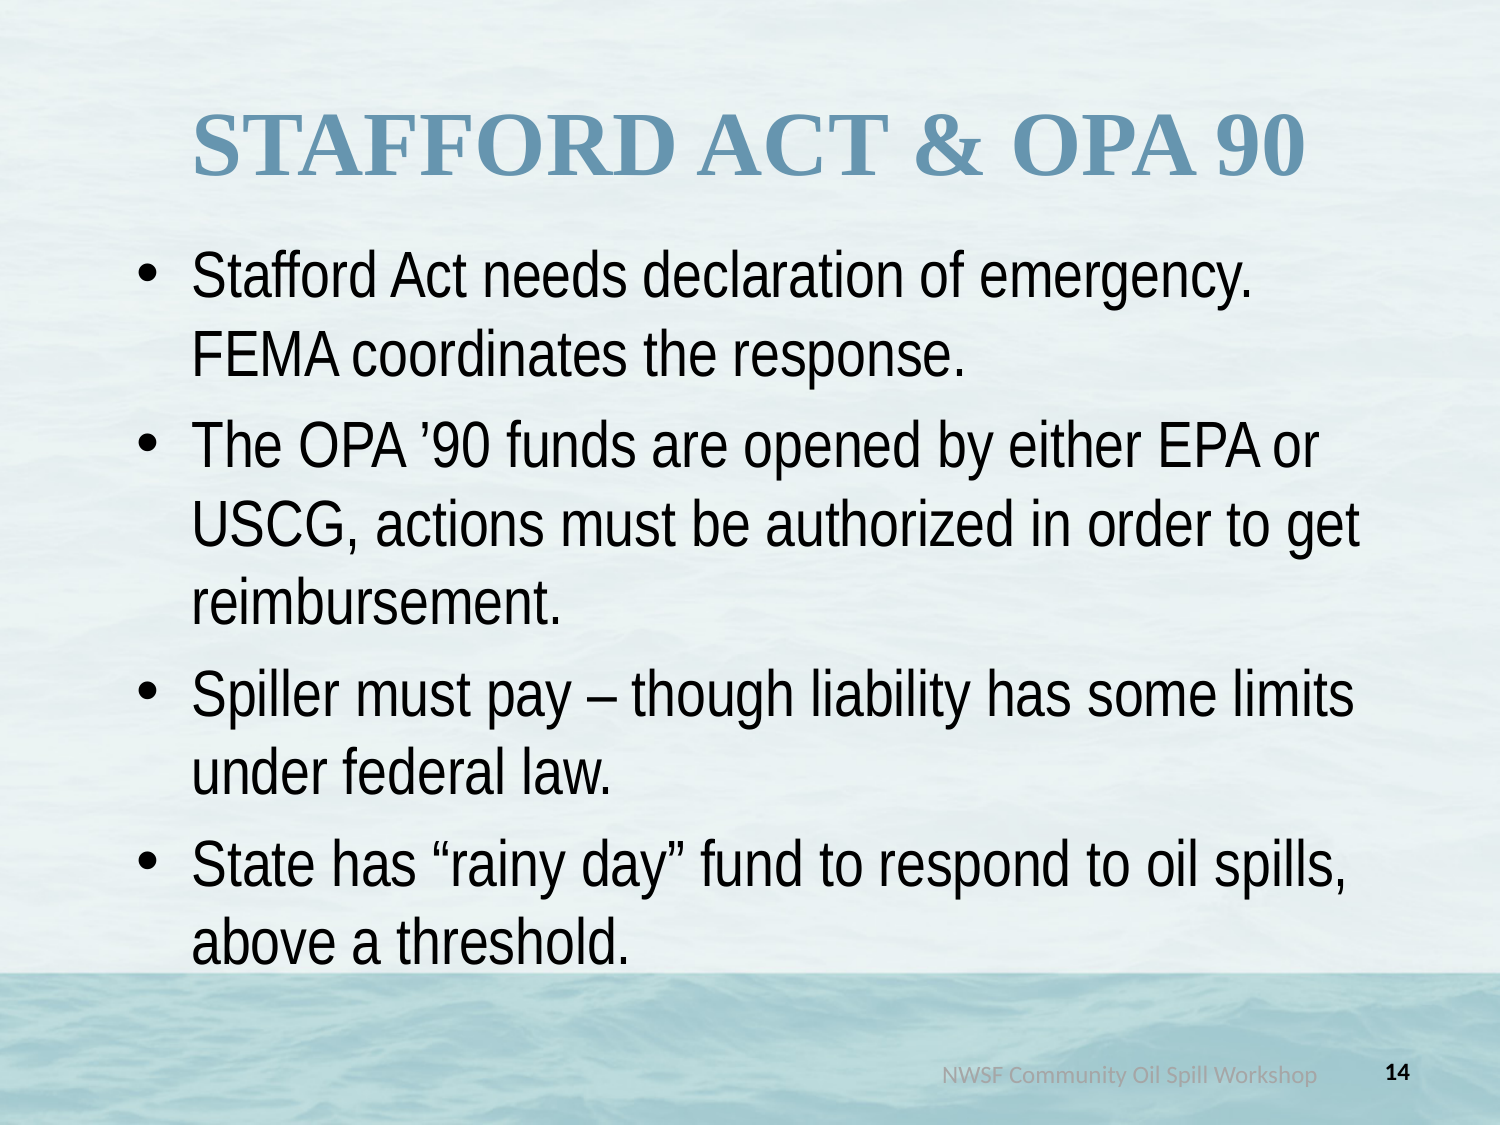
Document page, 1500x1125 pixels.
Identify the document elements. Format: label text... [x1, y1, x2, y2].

slide_number 14 [1337, 1040, 1425, 1101]
title STAFFORD ACT & OPA 90 [75, 45, 1425, 233]
picture [0, 0, 1500, 1125]
list Stafford Act needs declaration of emergency. FEMA coordinates the response. The OPA ’90 funds are opened by either EPA or USCG, actions must be authorized in order to get reimbursement. Spiller must pay – though liability has some limits under federal law. State has “rainy day” fund to respond to oil spills, above a threshold. [121, 224, 1379, 991]
footer NWSF Community Oil Spill Workshop [527, 1043, 1334, 1104]
